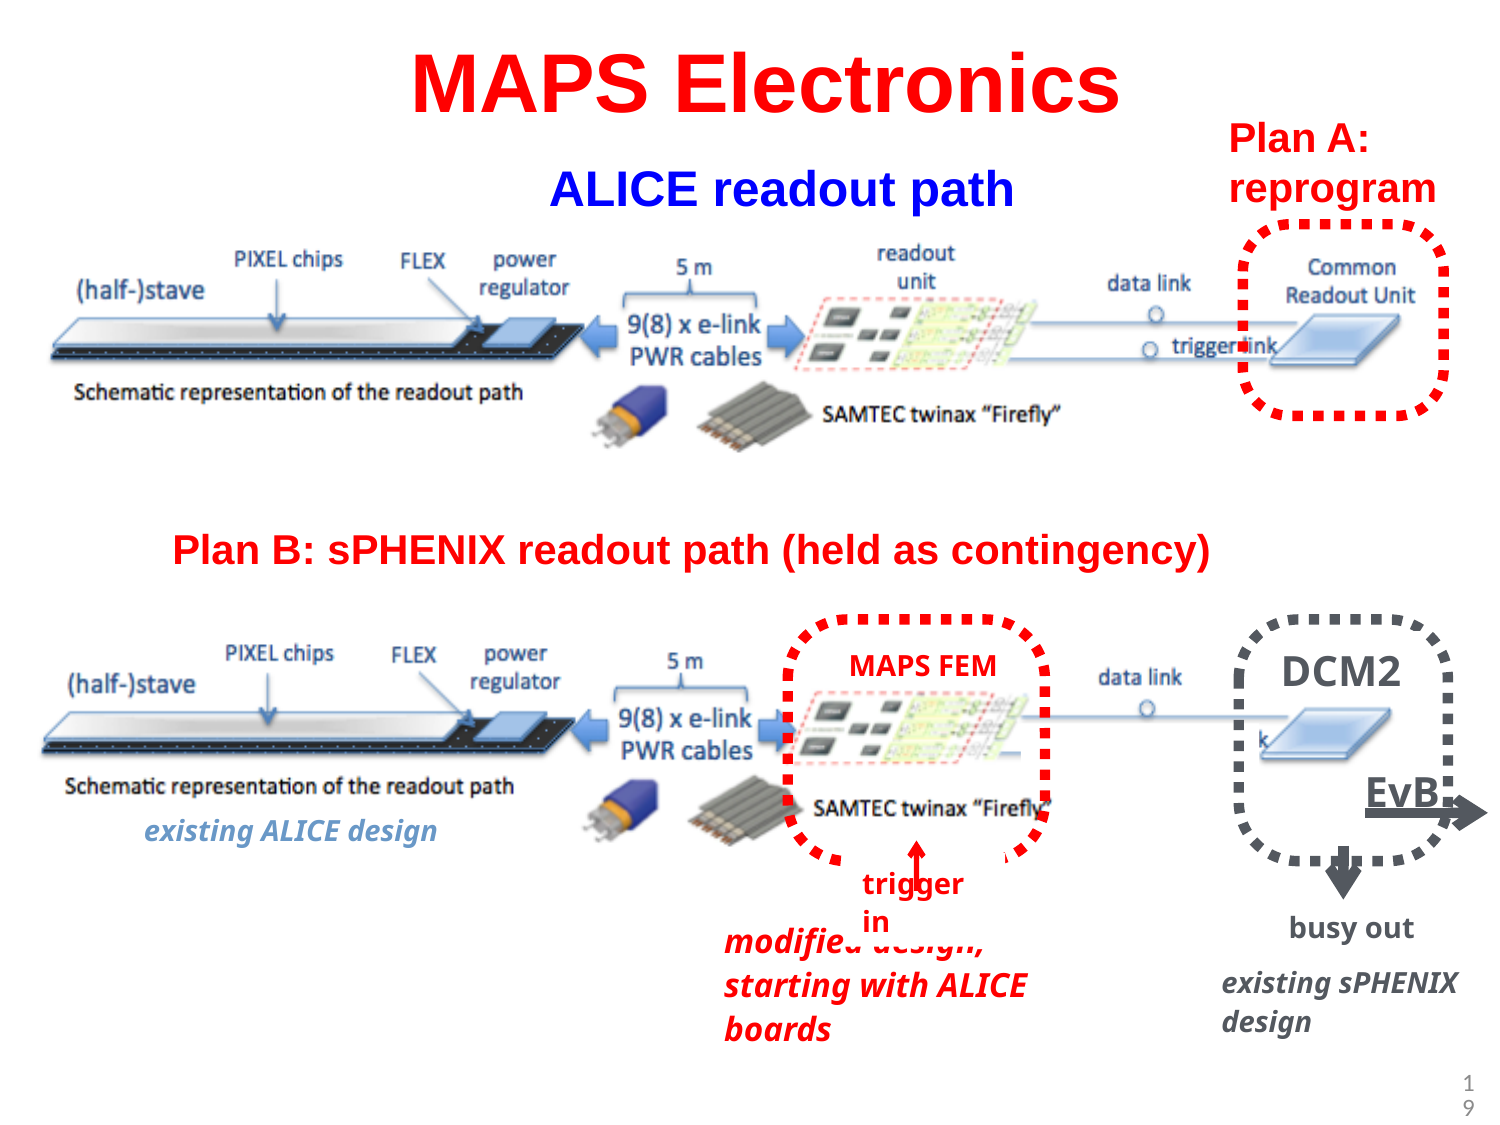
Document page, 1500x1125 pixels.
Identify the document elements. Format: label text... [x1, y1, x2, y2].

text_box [1219, 101, 1447, 417]
picture [13, 233, 1458, 472]
text_box ALICE readout path [543, 150, 1022, 222]
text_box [4, 514, 1500, 1057]
title MAPS Electronics [125, 0, 1407, 204]
slide_number 19 [1450, 1065, 1478, 1101]
